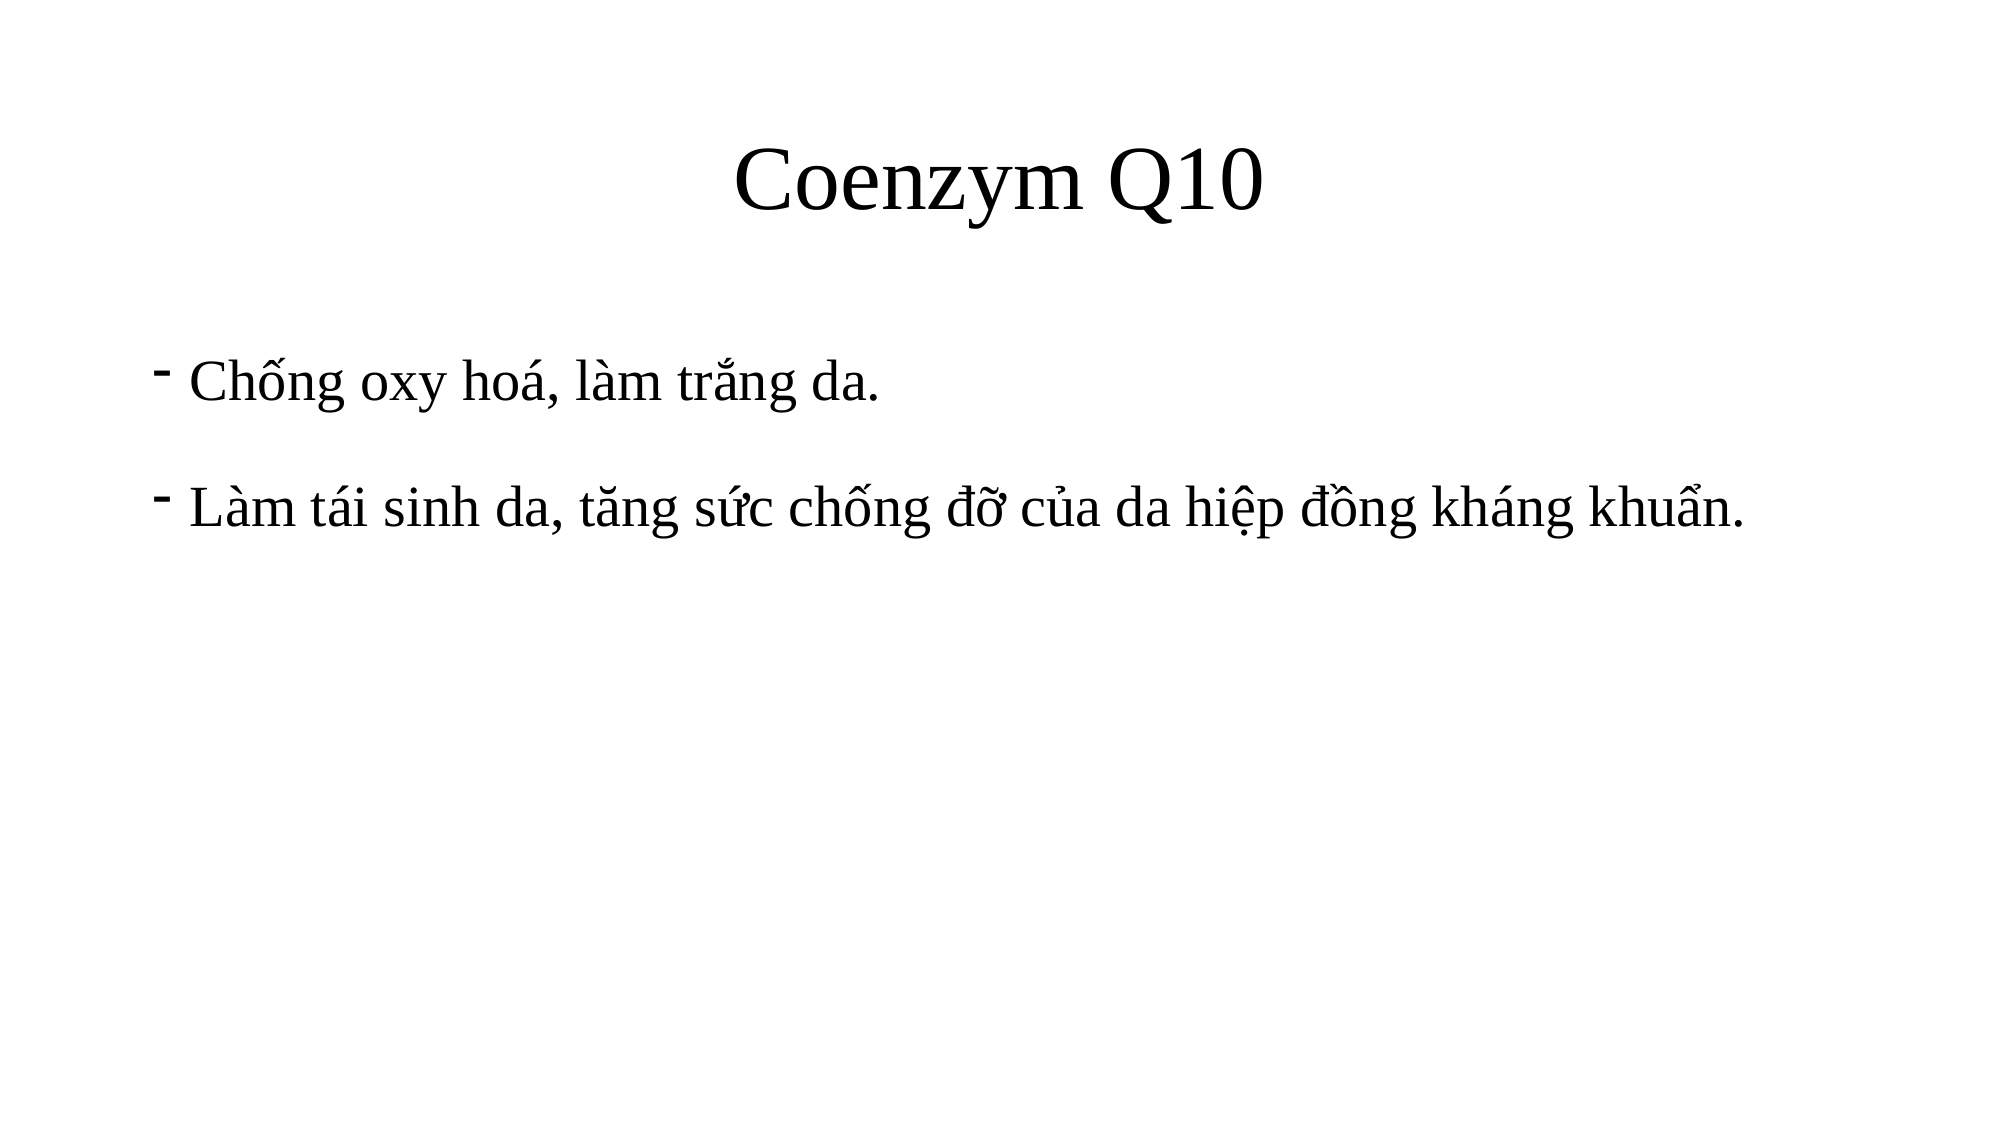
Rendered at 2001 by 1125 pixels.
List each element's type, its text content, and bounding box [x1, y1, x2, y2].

title Coenzym Q10 [137, 59, 1863, 299]
list Chống oxy hoá, làm trắng da. Làm tái sinh da, tăng sức chống đỡ của da hiệp đồng kháng khuẩn. [137, 299, 1863, 1014]
